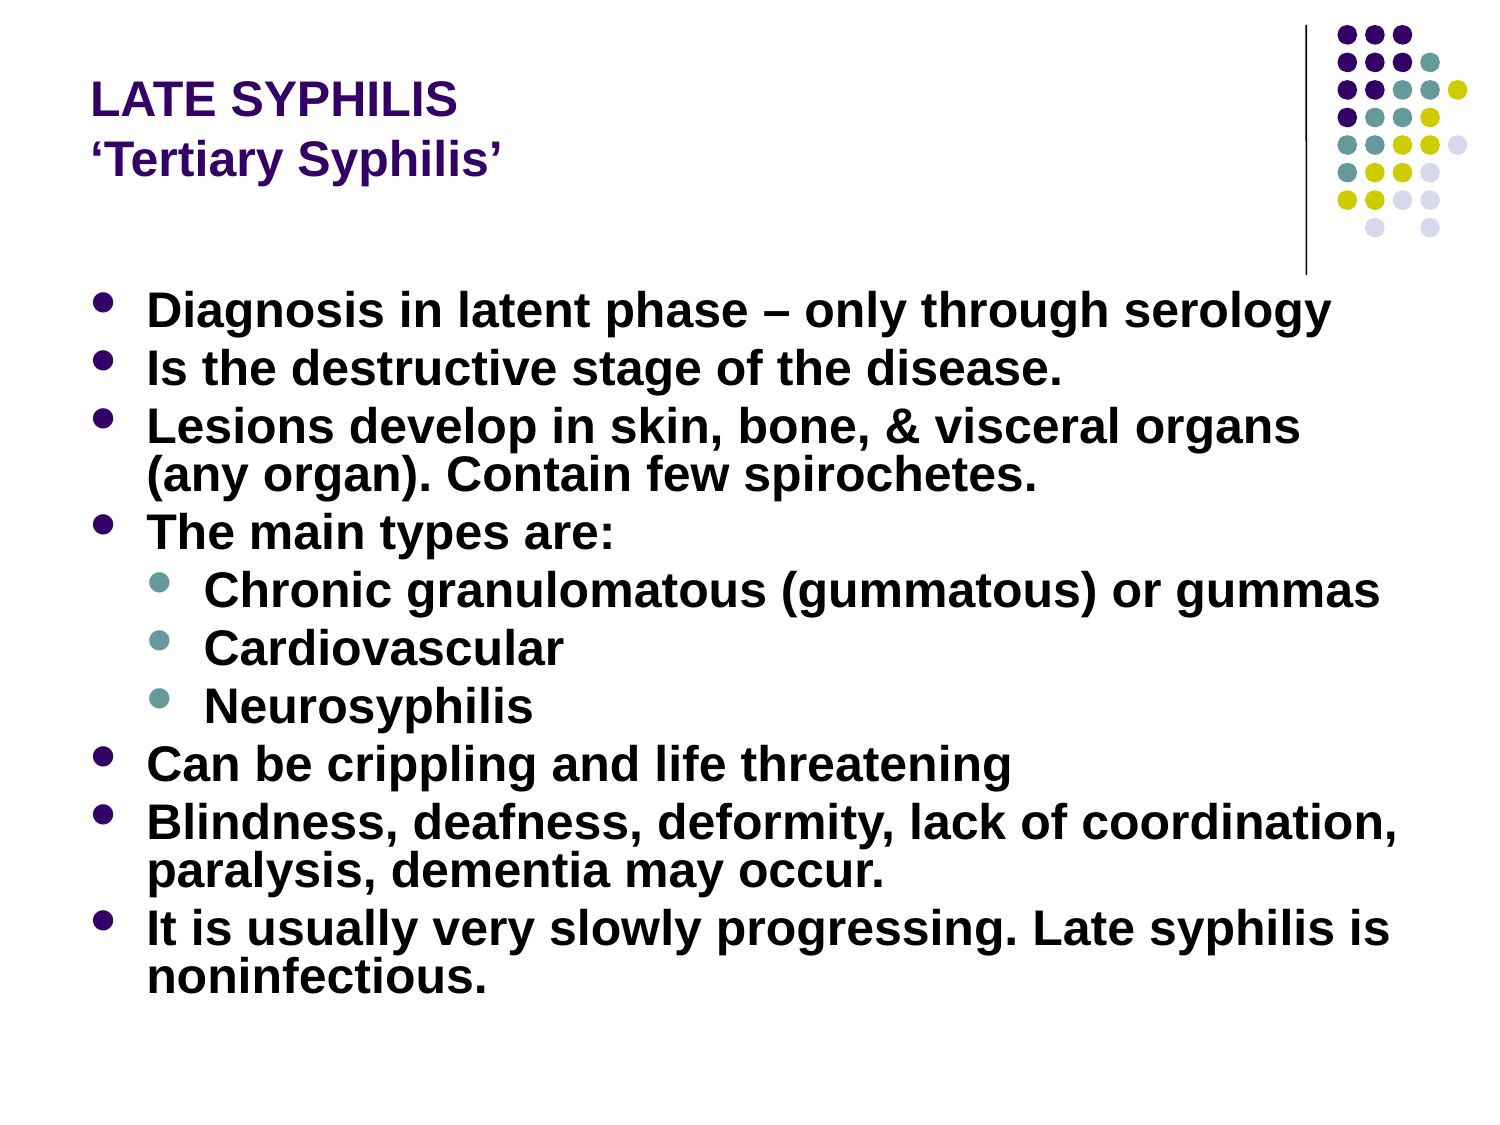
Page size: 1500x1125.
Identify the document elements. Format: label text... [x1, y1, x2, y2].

list Diagnosis in latent phase – only through serology Is the destructive stage of the disease. Lesions develop in skin, bone, & visceral organs (any organ). Contain few spirochetes. The main types are: Chronic granulomatous (gummatous) or gummas Cardiovascular Neurosyphilis Can be crippling and life threatening Blindness, deafness, deformity, lack of coordination, paralysis, dementia may occur. It is usually very slowly progressing. Late syphilis is noninfectious. [74, 281, 1426, 1006]
title LATE SYPHILIS ‘Tertiary Syphilis’ [74, 19, 1313, 233]
